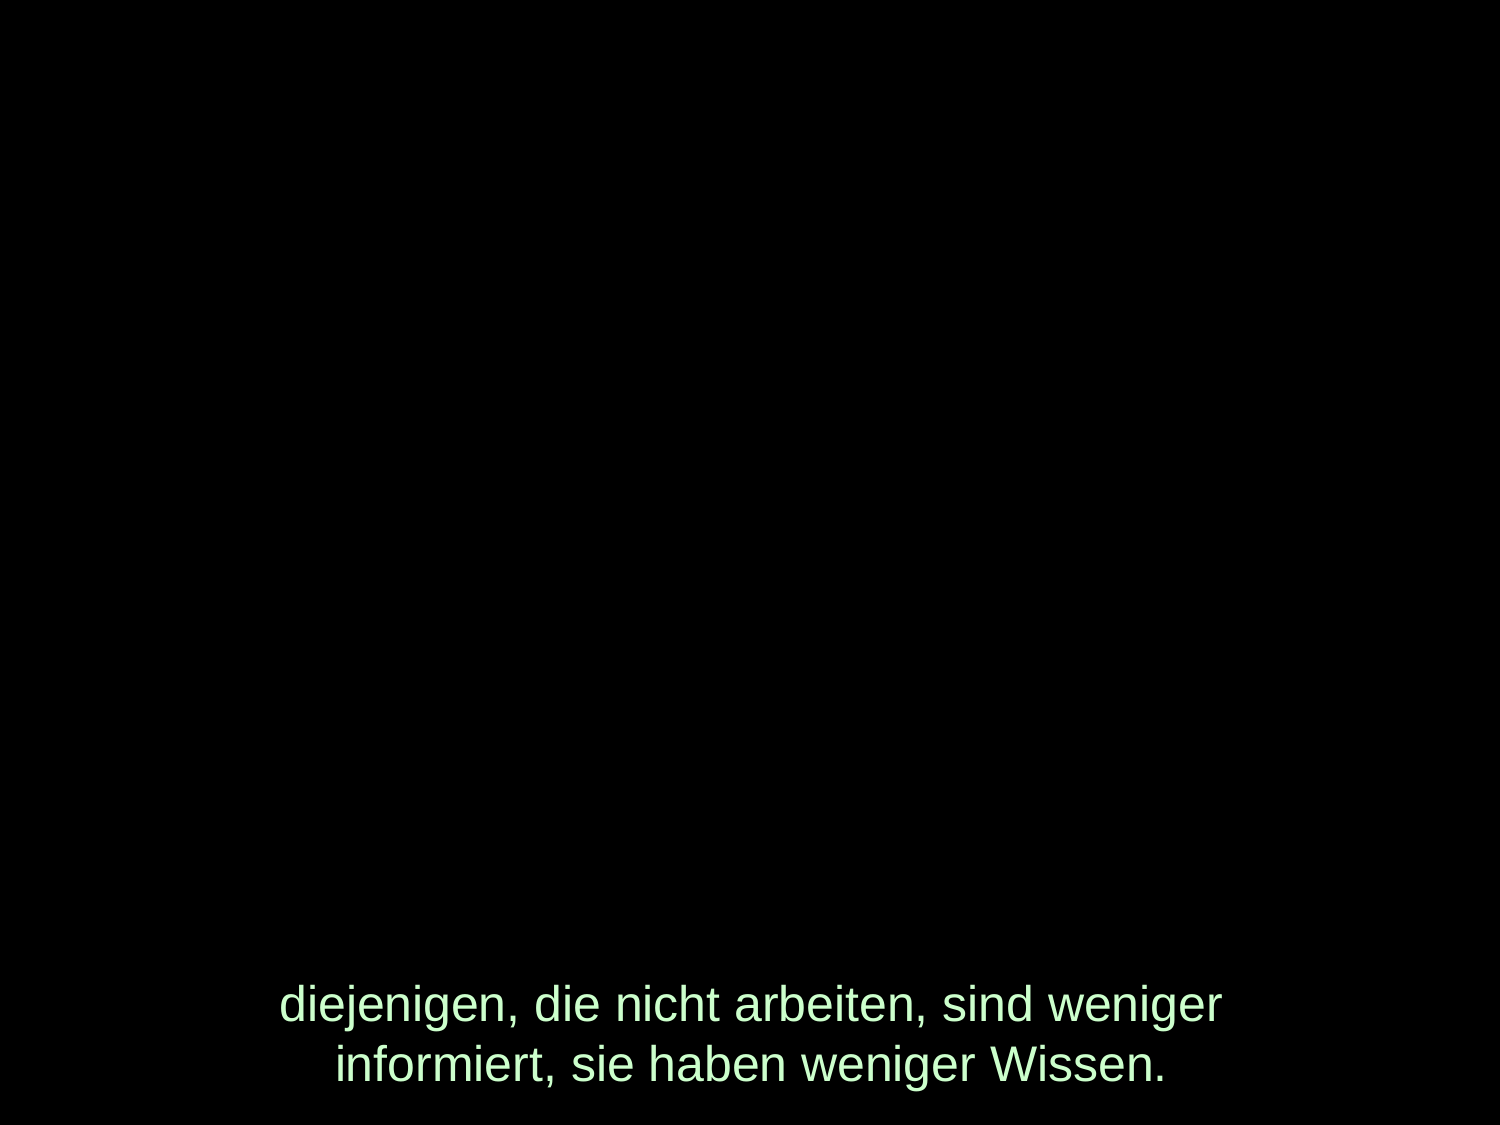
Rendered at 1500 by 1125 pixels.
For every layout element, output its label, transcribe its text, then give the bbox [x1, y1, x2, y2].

title diejenigen, die nicht arbeiten, sind weniger informiert, sie haben weniger Wissen. [76, 937, 1427, 1125]
